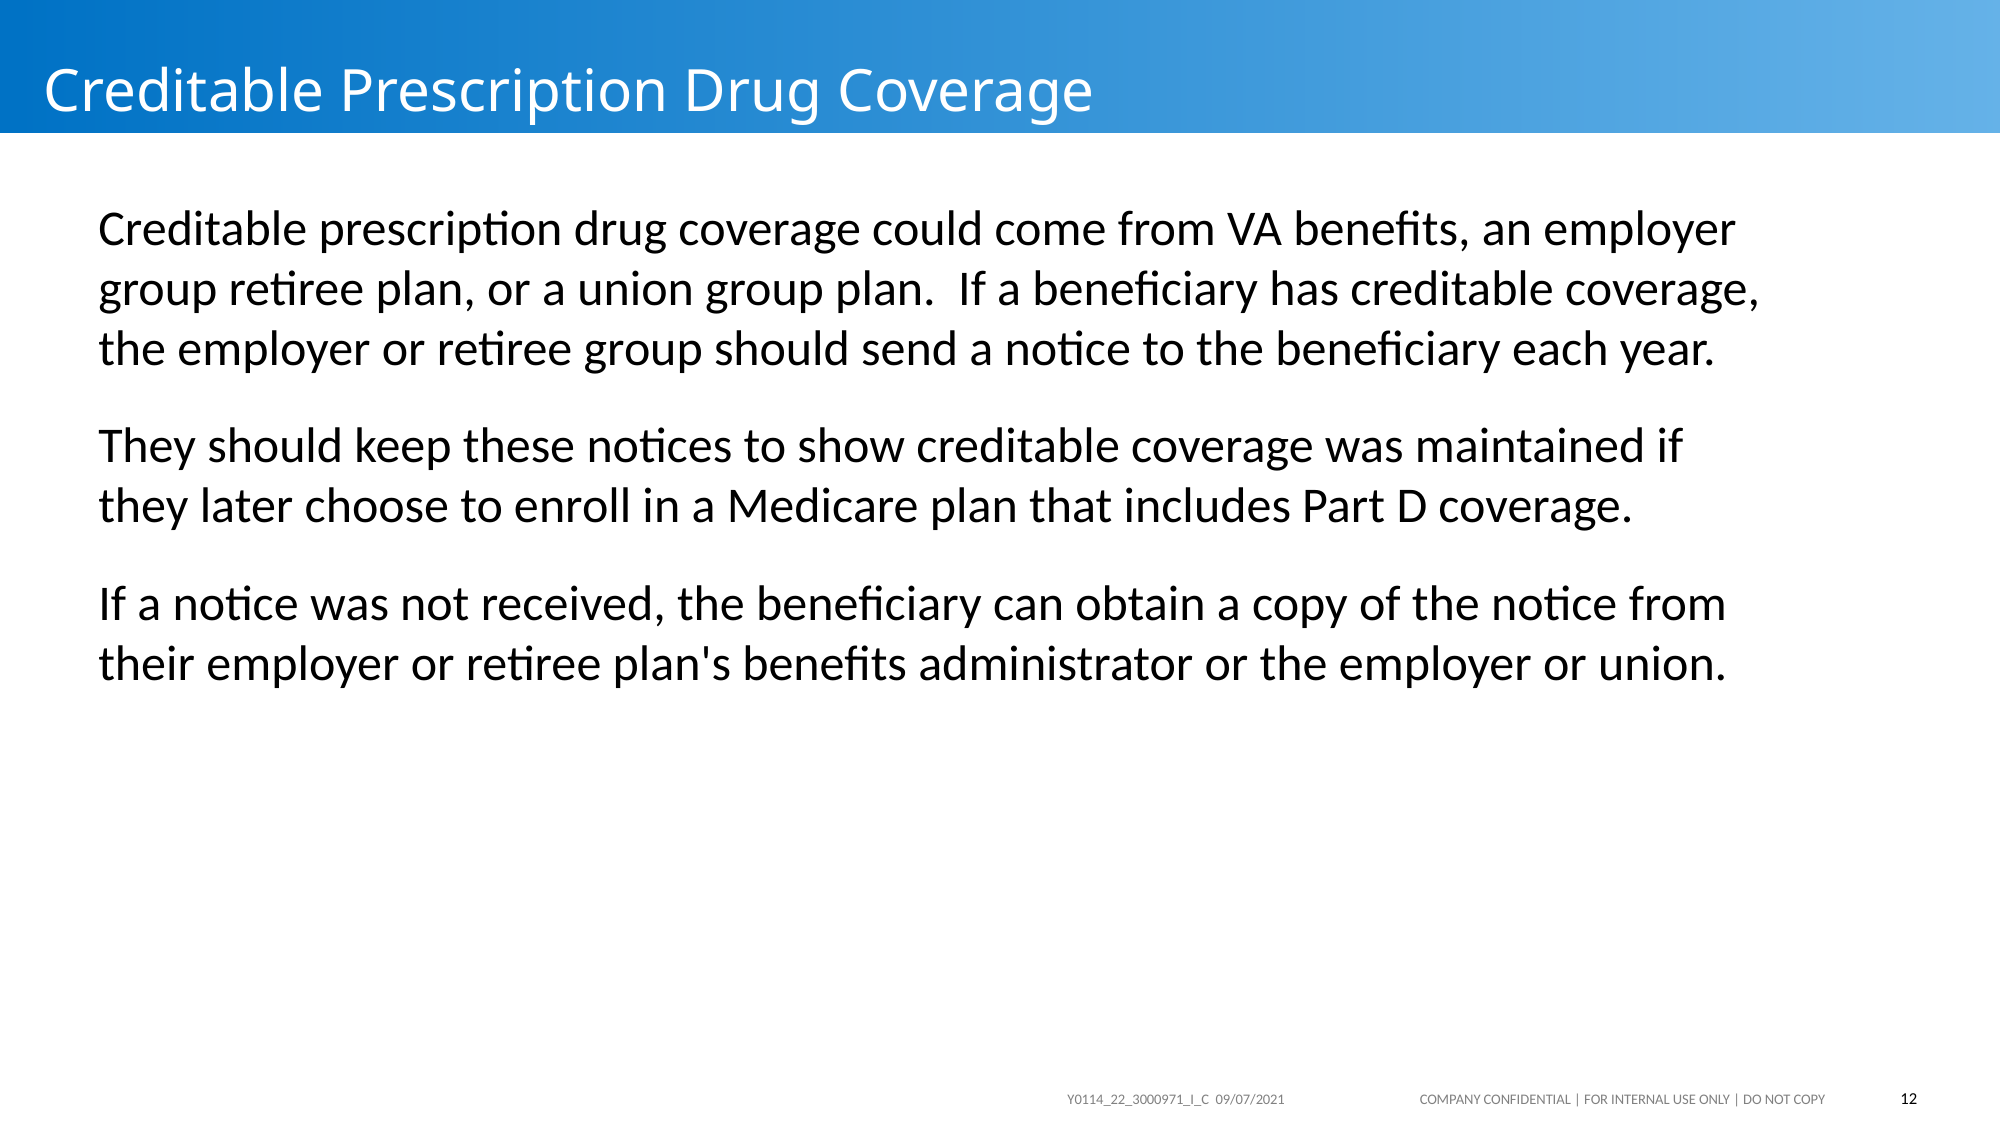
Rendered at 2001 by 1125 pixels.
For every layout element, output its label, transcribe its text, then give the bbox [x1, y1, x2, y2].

slide_number 12 [1851, 1075, 1933, 1122]
title Creditable Prescription Drug Coverage [43, 0, 1769, 132]
list Creditable prescription drug coverage could come from VA benefits, an employer group retiree plan, or a union group plan. If a beneficiary has creditable coverage, the employer or retiree group should send a notice to the beneficiary each year. They should keep these notices to show creditable coverage was maintained if they later choose to enroll in a Medicare plan that includes Part D coverage. If a notice was not received, the beneficiary can obtain a copy of the notice from their employer or retiree plan's benefits administrator or the employer or union. [98, 187, 1792, 1024]
